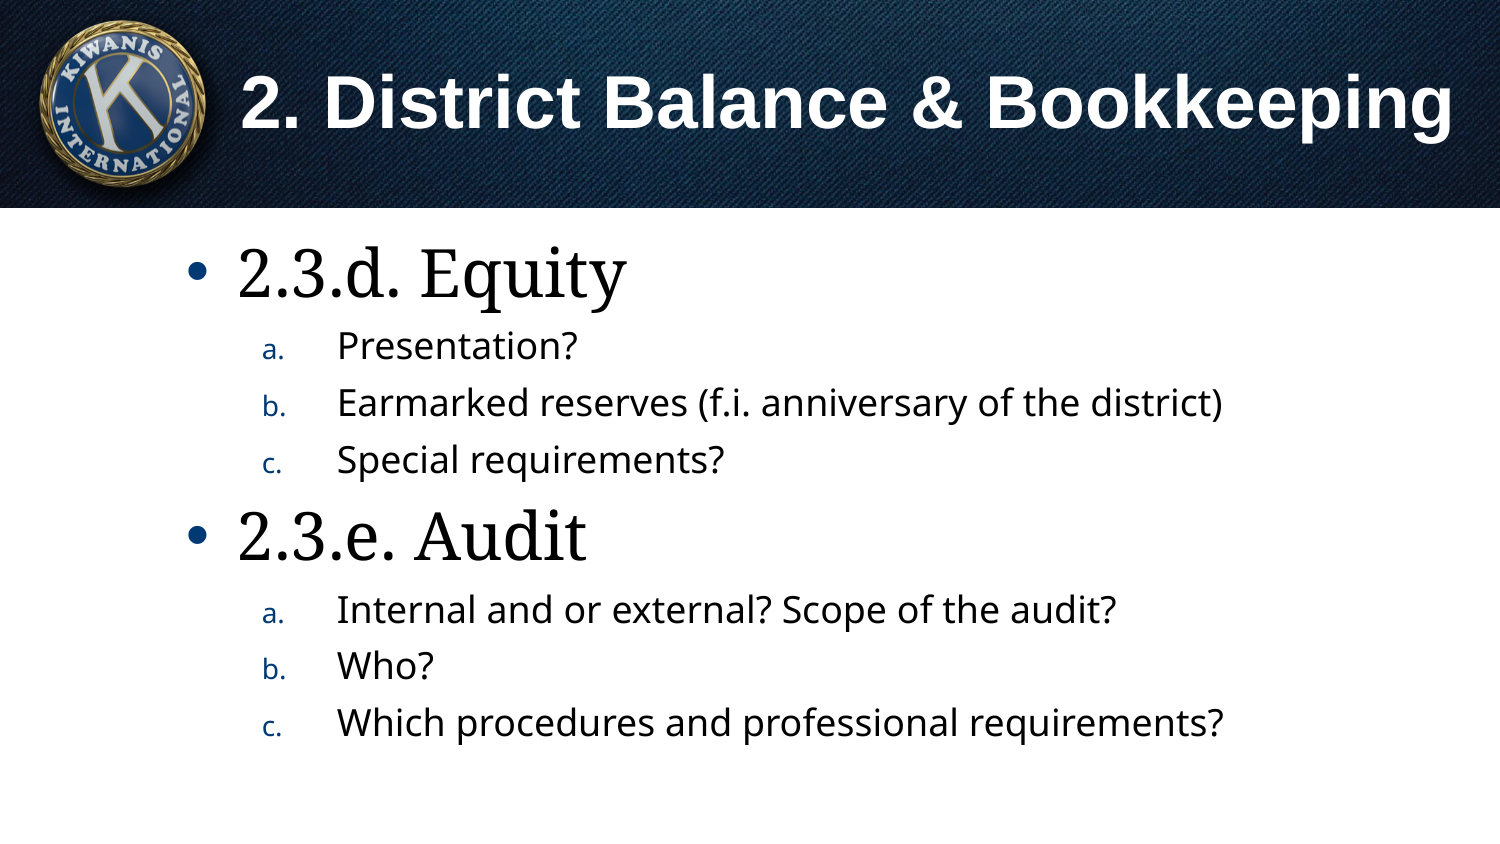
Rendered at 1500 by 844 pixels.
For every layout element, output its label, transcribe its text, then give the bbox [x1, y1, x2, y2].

title 2. District Balance & Bookkeeping [225, 46, 1475, 151]
list 2.3.d. Equity Presentation? Earmarked reserves (f.i. anniversary of the district) Special requirements? 2.3.e. Audit Internal and or external? Scope of the audit? Who? Which procedures and professional requirements? [137, 215, 1425, 754]
picture [0, 0, 1500, 208]
